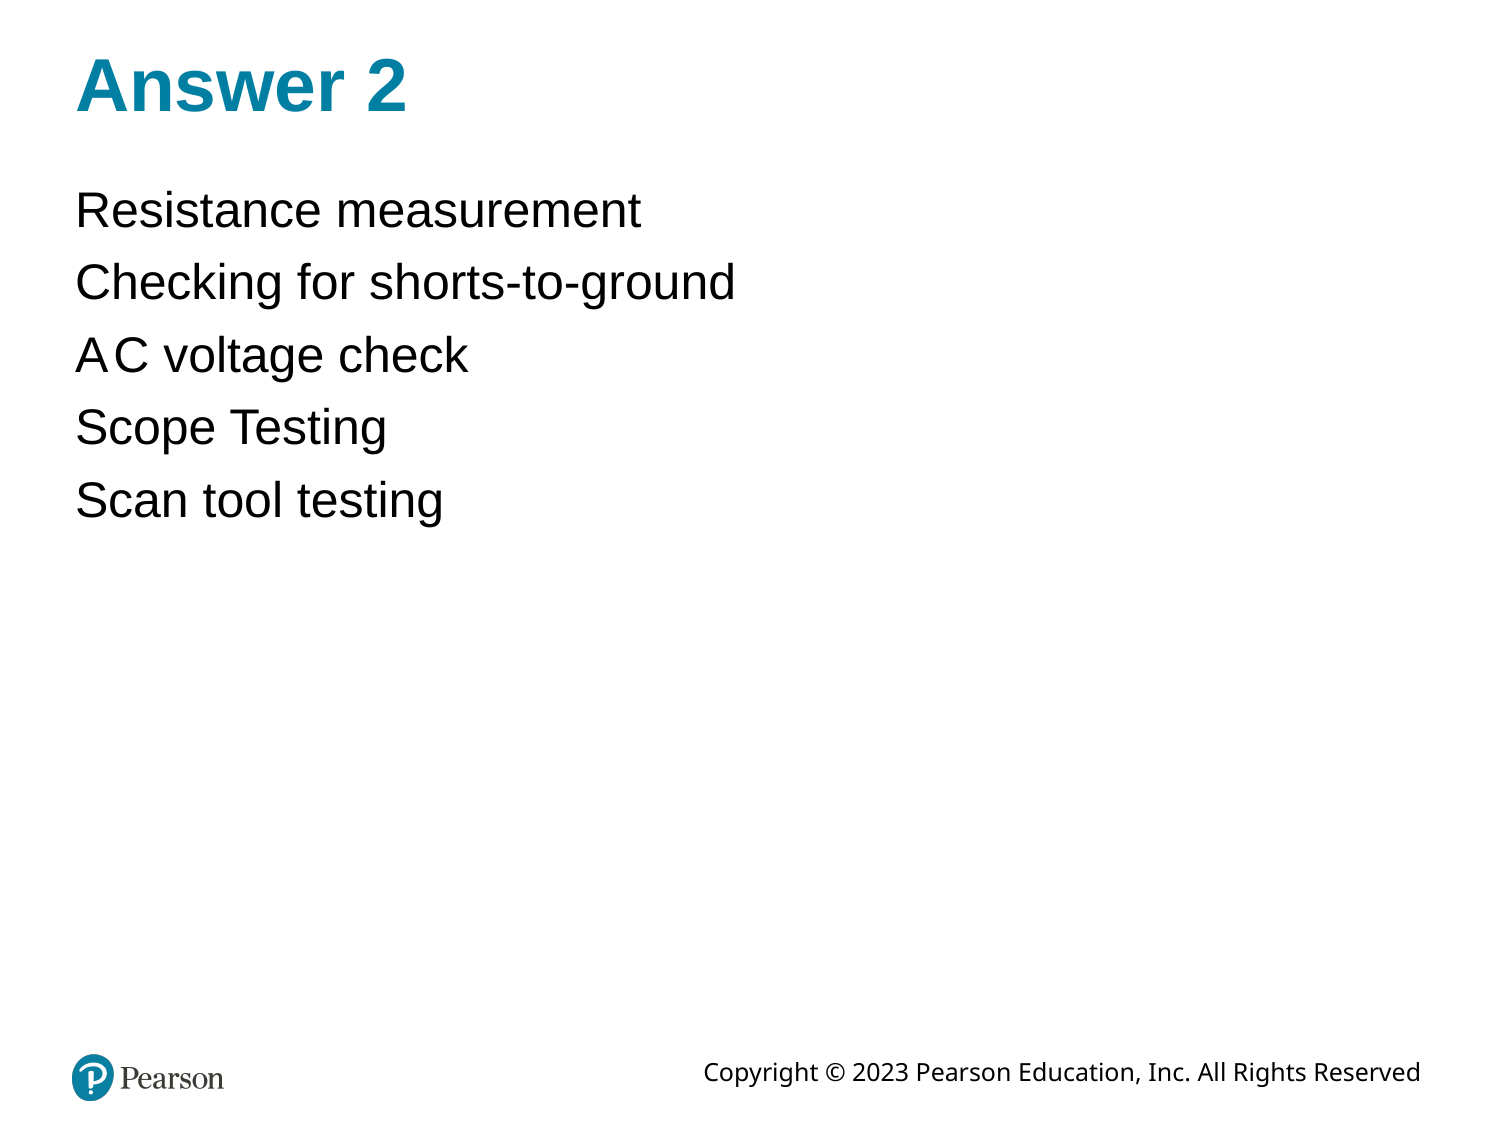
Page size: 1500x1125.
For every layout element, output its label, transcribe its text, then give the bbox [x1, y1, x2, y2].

list Resistance measurement Checking for shorts-to-ground A C voltage check Scope Testing Scan tool testing [75, 169, 1425, 823]
picture [72, 1087, 83, 1101]
title Answer 2 [75, 0, 1425, 134]
picture [80, 1063, 106, 1088]
picture [72, 1054, 88, 1070]
picture [98, 1054, 224, 1101]
